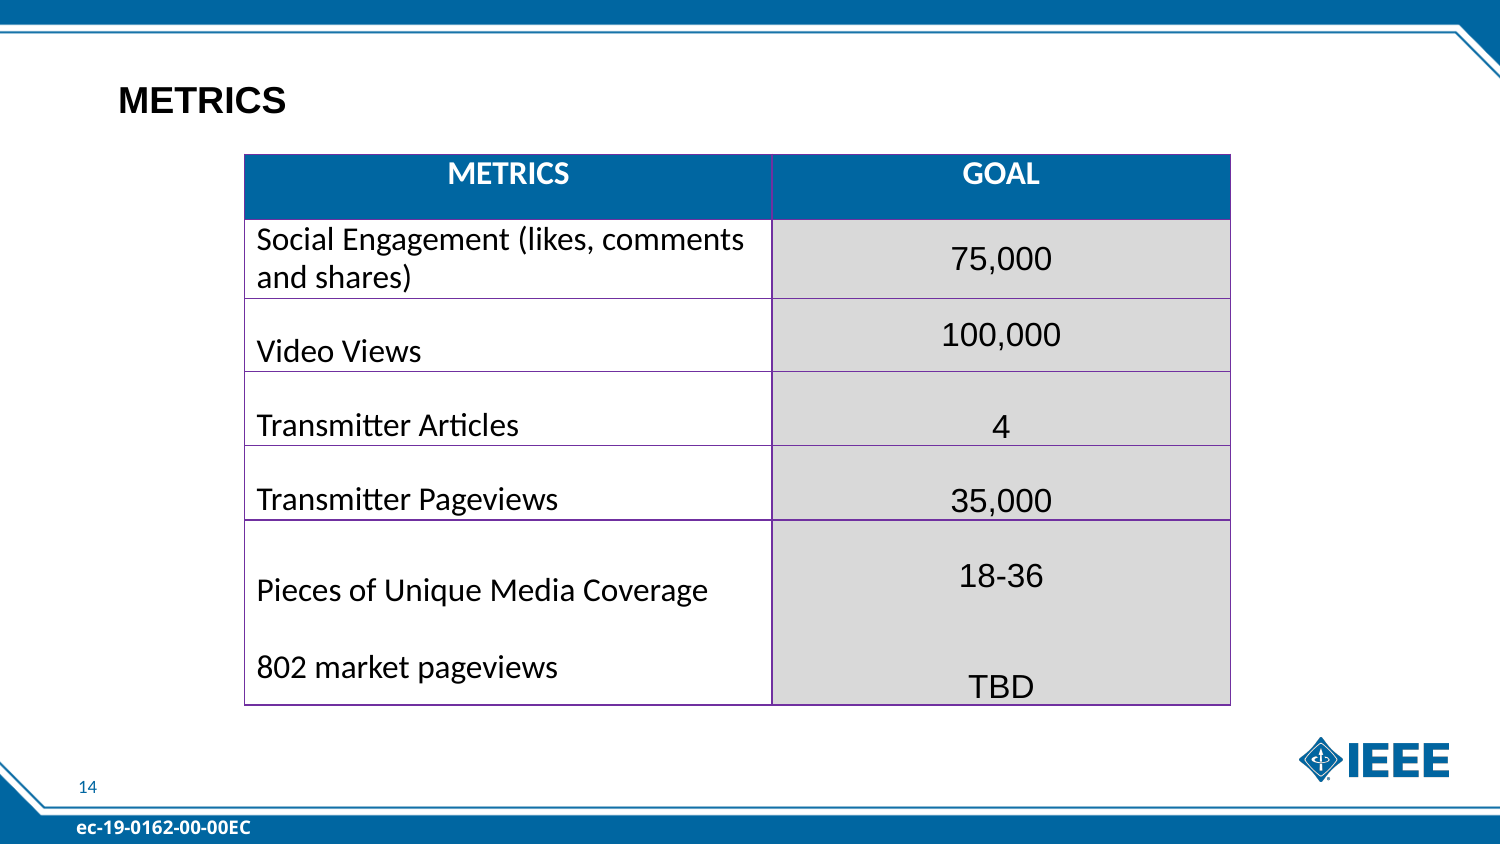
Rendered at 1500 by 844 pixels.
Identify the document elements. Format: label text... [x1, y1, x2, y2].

title METRICS [103, 68, 1397, 137]
table_cell 35,000 [773, 446, 1230, 519]
table_cell 4 [773, 372, 1230, 445]
table_cell Video Views [245, 299, 771, 371]
table_cell 18-36 TBD [773, 521, 1230, 704]
picture [0, 0, 1500, 102]
table_cell 100,000 [773, 299, 1230, 371]
table_cell Social Engagement (likes, comments and shares) [245, 220, 771, 298]
table_header GOAL [773, 155, 1230, 219]
table_cell Transmitter Articles [245, 372, 771, 445]
table_cell Pieces of Unique Media Coverage 802 market pageviews [245, 521, 771, 704]
picture [0, 737, 1500, 844]
table_cell Transmitter Pageviews [245, 446, 771, 519]
table_header METRICS [245, 155, 771, 219]
slide_number 14 [63, 763, 143, 809]
table_cell 75,000 [773, 220, 1230, 298]
